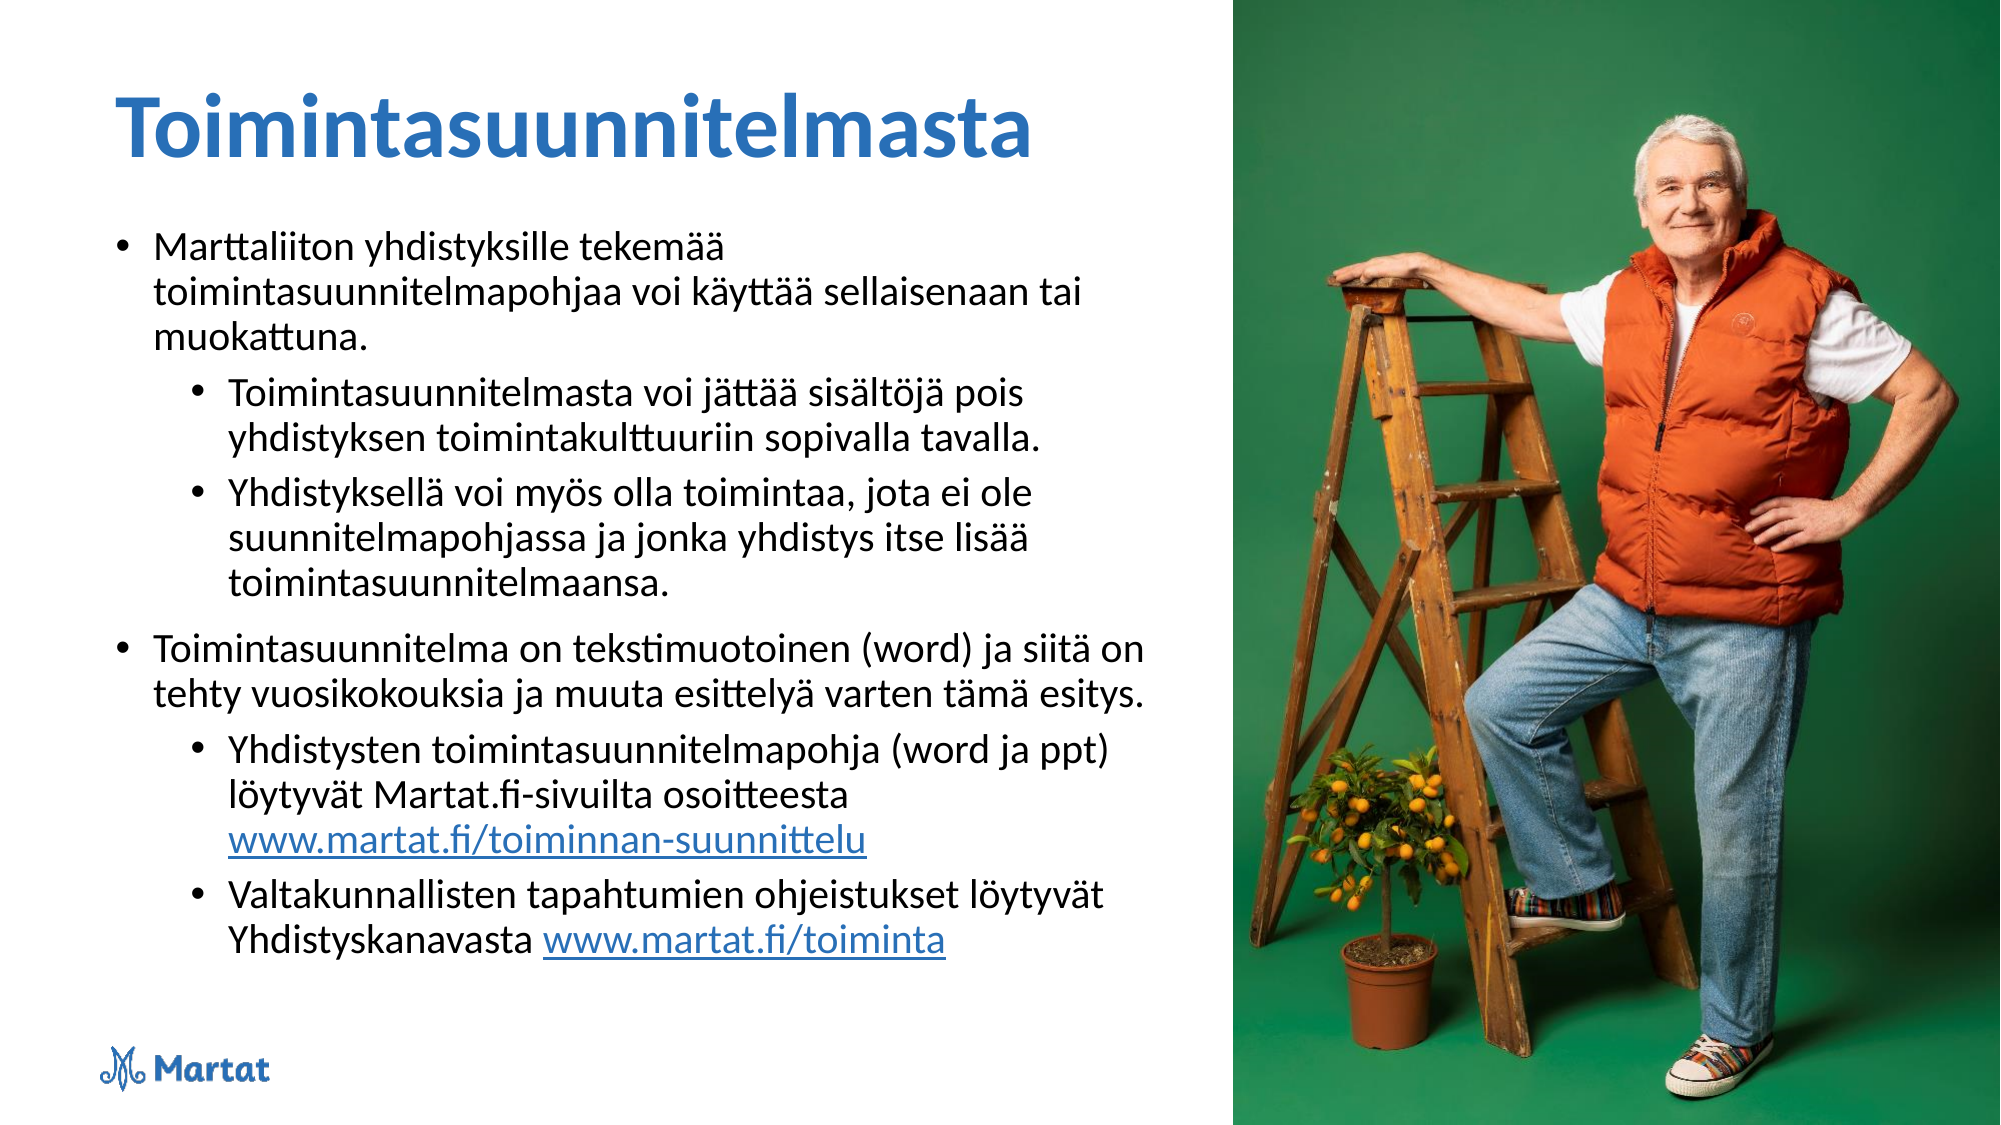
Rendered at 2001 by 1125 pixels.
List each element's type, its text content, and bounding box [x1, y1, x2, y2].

list Marttaliiton yhdistyksille tekemää toimintasuunnitelmapohjaa voi käyttää sellaisenaan tai muokattuna. Toimintasuunnitelmasta voi jättää sisältöjä pois yhdistyksen toimintakulttuuriin sopivalla tavalla. Yhdistyksellä voi myös olla toimintaa, jota ei ole suunnitelmapohjassa ja jonka yhdistys itse lisää toimintasuunnitelmaansa. Toimintasuunnitelma on tekstimuotoinen (word) ja siitä on tehty vuosikokouksia ja muuta esittelyä varten tämä esitys. Yhdistysten toimintasuunnitelmapohja (word ja ppt) löytyvät Martat.fi-sivuilta osoitteesta www.martat.fi/toiminnan-suunnittelu Valtakunnallisten tapahtumien ohjeistukset löytyvät Yhdistyskanavasta www.martat.fi/toiminta [100, 217, 1185, 1027]
title Toimintasuunnitelmasta [100, 59, 1185, 185]
picture [1233, 0, 2000, 1125]
picture [100, 1046, 270, 1103]
